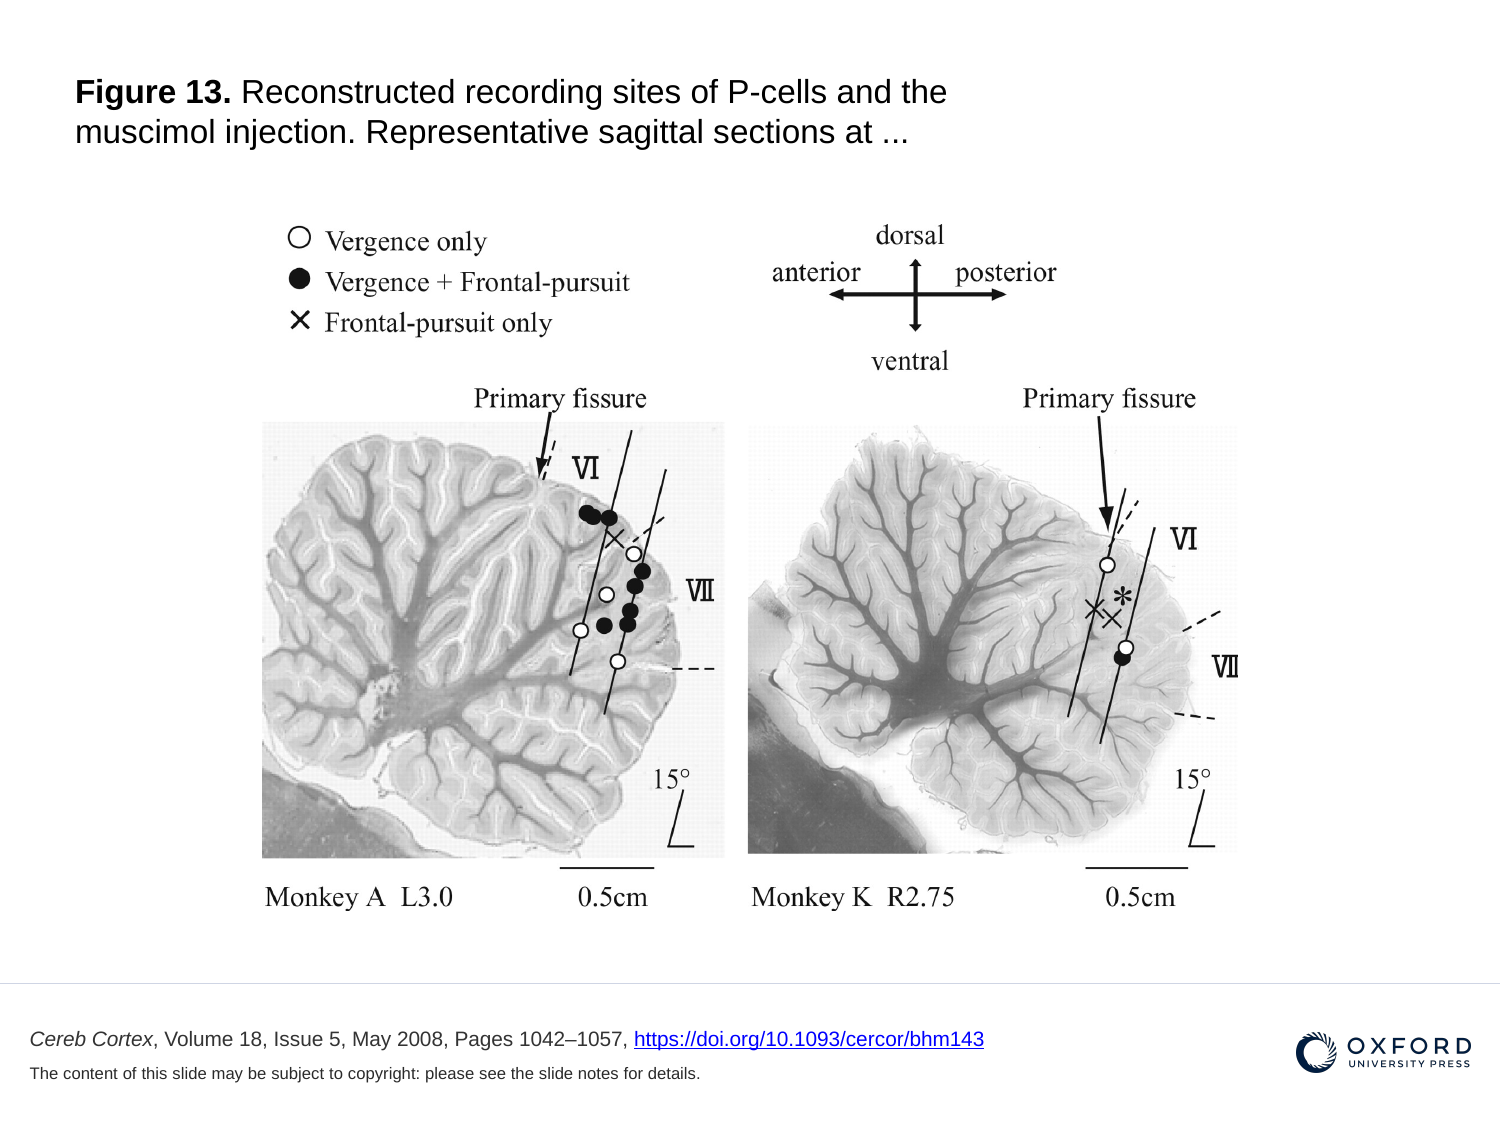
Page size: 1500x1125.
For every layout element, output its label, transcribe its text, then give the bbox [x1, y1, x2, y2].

picture [1296, 1032, 1471, 1073]
footer Cereb Cortex, Volume 18, Issue 5, May 2008, Pages 1042–1057, https://doi.org/10.1093/cercor/bhm143 The content of this slide may be subject to copyright: please see the slide notes for details. [0, 983, 1260, 1125]
picture [262, 224, 1238, 911]
title Figure 13. Reconstructed recording sites of P-cells and the muscimol injection. Representative sagittal sections at ... [75, 69, 1078, 171]
